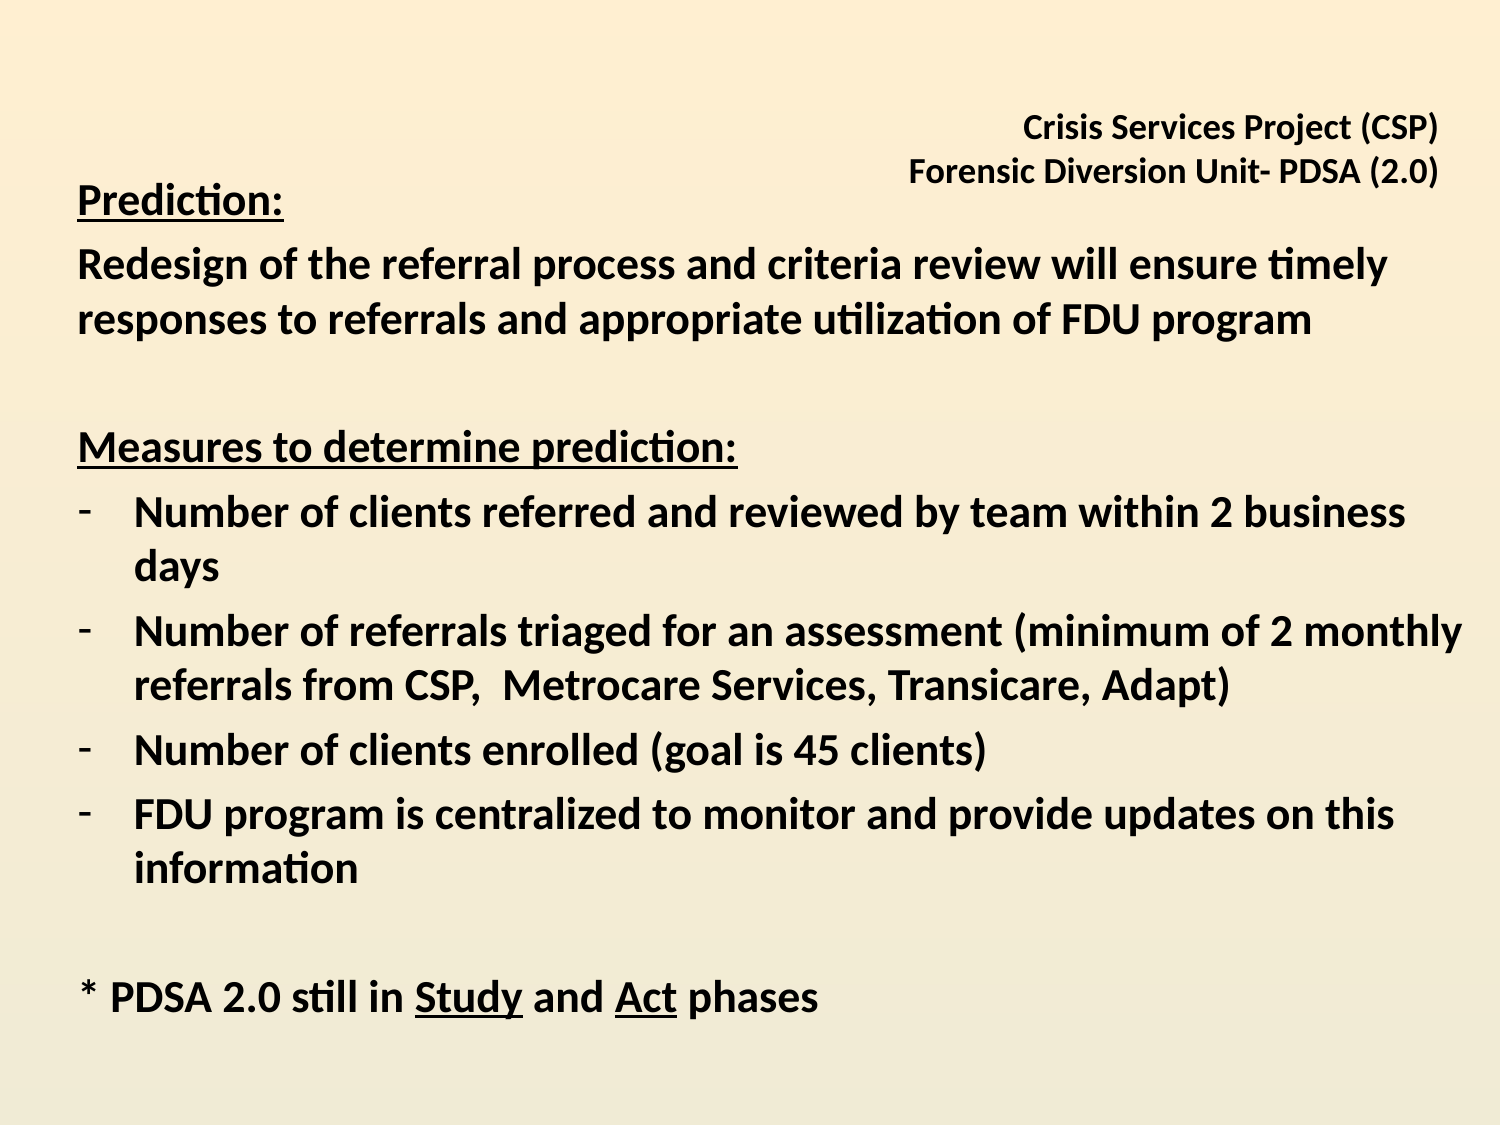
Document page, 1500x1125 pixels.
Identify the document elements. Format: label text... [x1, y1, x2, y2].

subtitle Prediction: Redesign of the referral process and criteria review will ensure timely responses to referrals and appropriate utilization of FDU program Measures to determine prediction: Number of clients referred and reviewed by team within 2 business days Number of referrals triaged for an assessment (minimum of 2 monthly referrals from CSP, Metrocare Services, Transicare, Adapt) Number of clients enrolled (goal is 45 clients) FDU program is centralized to monitor and provide updates on this information * PDSA 2.0 still in Study and Act phases [62, 162, 1500, 1125]
title Crisis Services Project (CSP) Forensic Diversion Unit- PDSA (2.0) [399, 37, 1455, 162]
